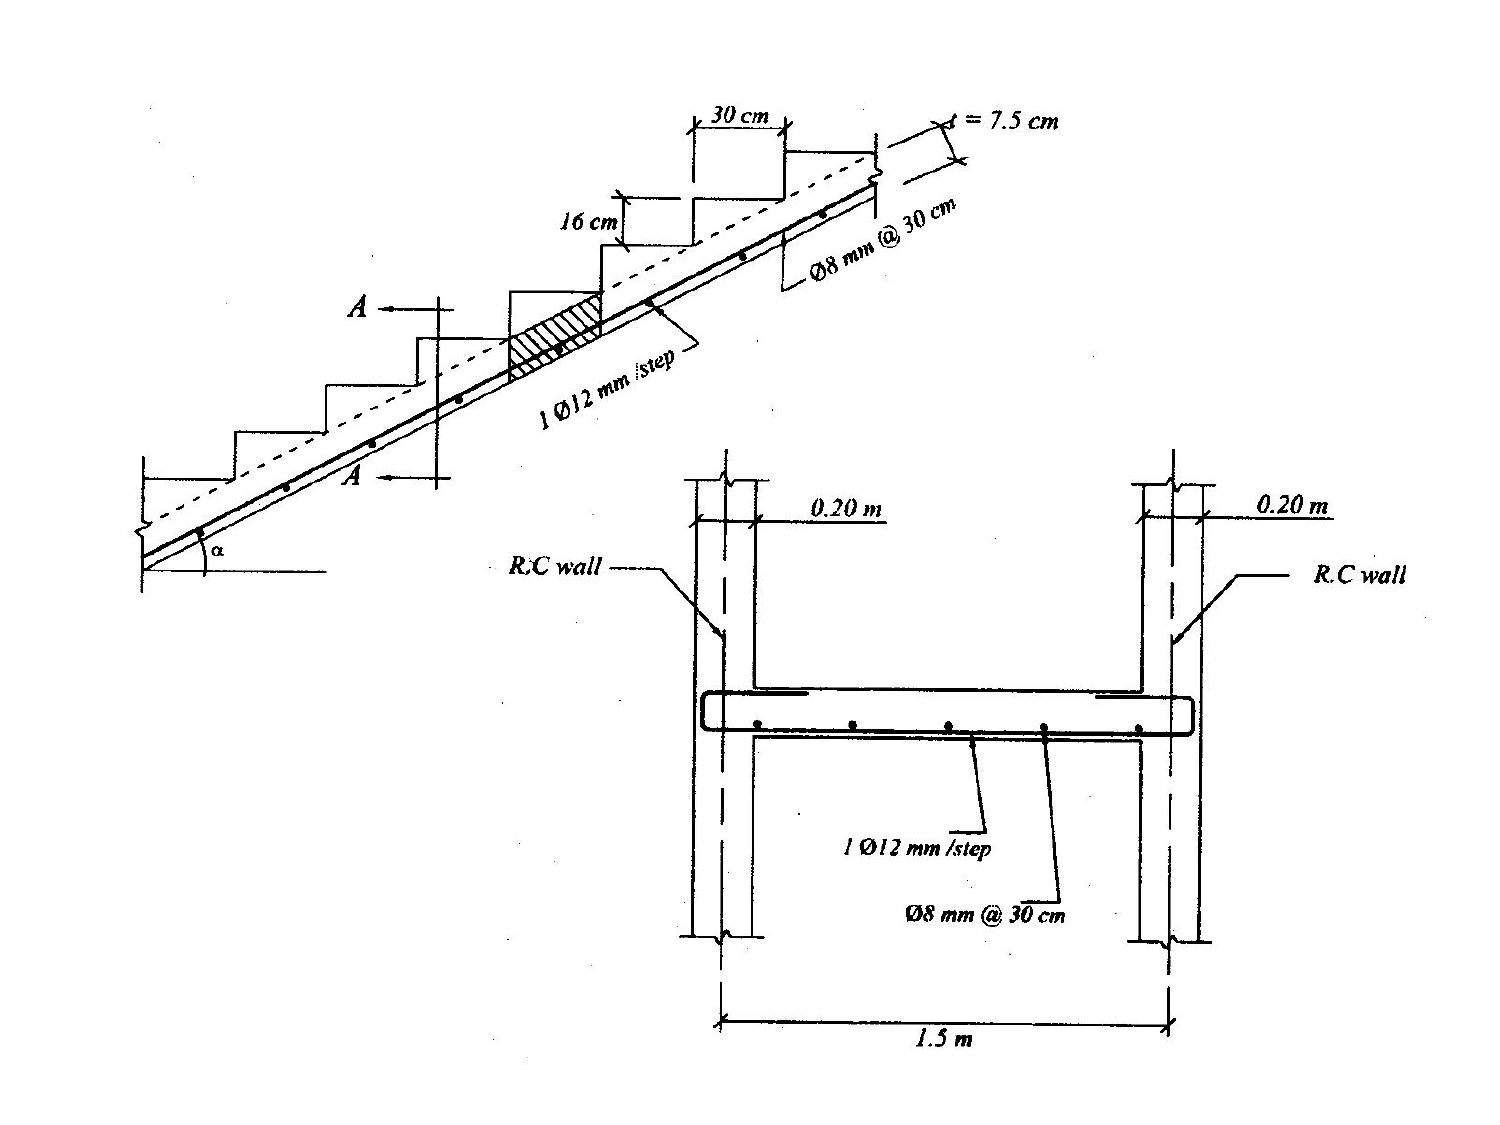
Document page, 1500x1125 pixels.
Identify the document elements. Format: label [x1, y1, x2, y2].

picture [112, 99, 1438, 1068]
